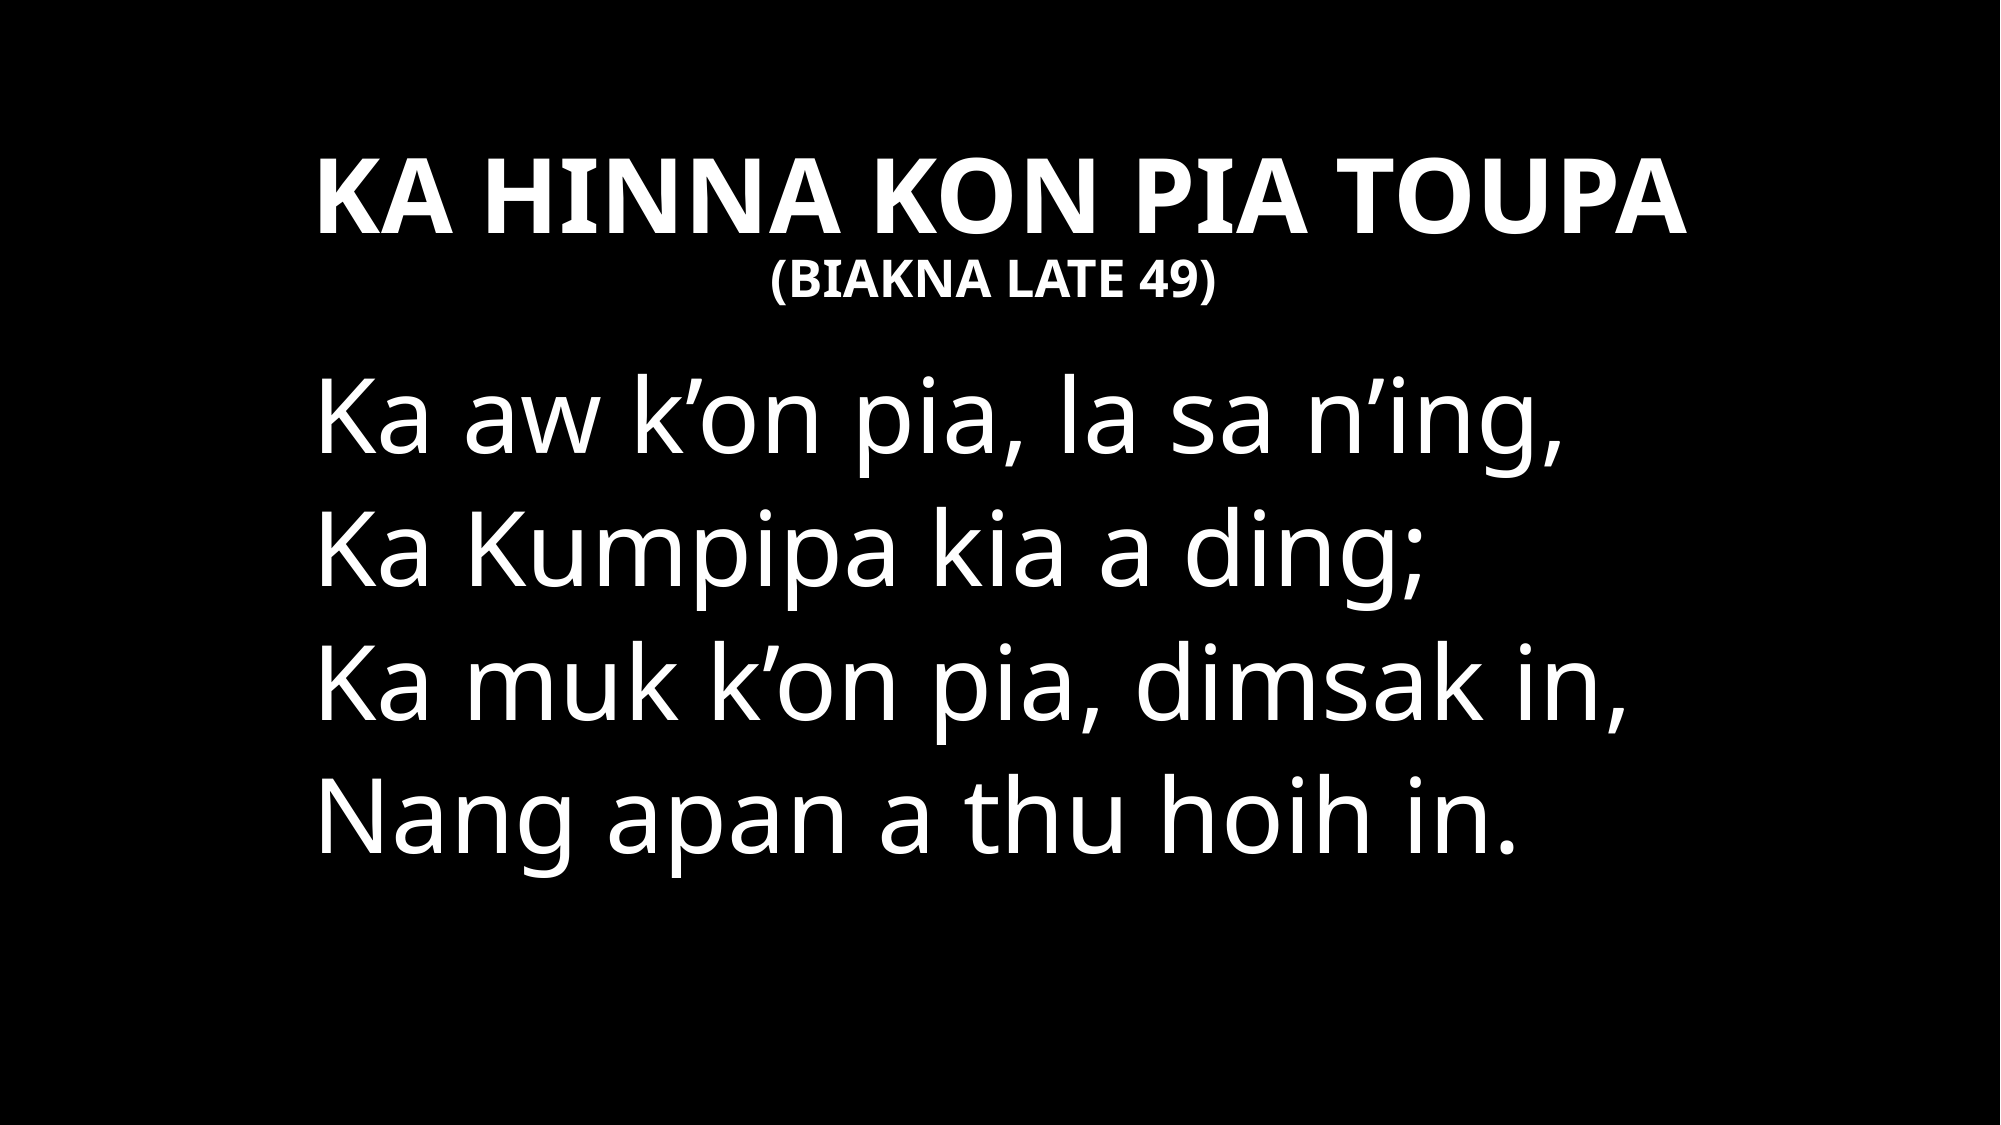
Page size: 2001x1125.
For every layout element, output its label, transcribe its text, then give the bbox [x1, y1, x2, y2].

subtitle Ka aw k’on pia, la sa n’ing, Ka Kumpipa kia a ding; Ka muk k’on pia, dimsak in, Nang apan a thu hoih in. [63, 355, 1937, 1045]
text_box KA HINNA KON PIA TOUPA [44, 122, 1956, 262]
text_box (BIAKNA LATE 49) [153, 238, 1847, 316]
